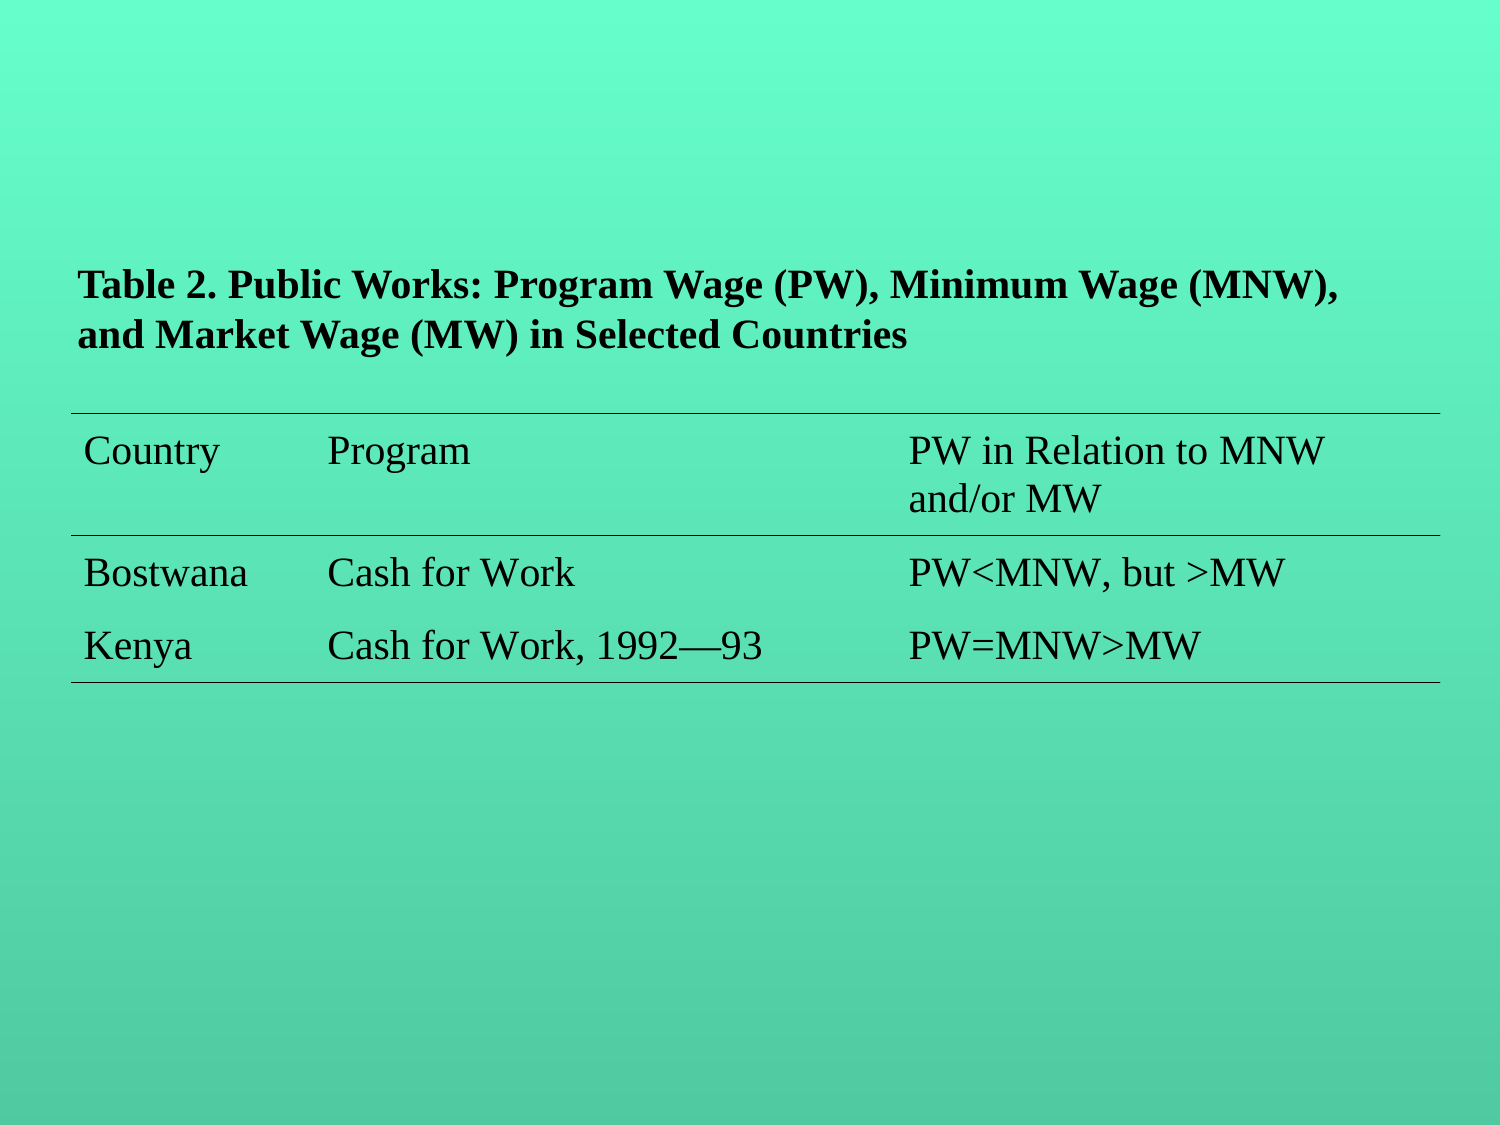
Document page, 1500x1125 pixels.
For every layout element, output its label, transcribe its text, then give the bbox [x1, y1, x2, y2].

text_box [59, 412, 1441, 712]
text_box Table 2. Public Works: Program Wage (PW), Minimum Wage (MNW), and Market Wage (MW) in Selected Countries [62, 249, 1388, 365]
